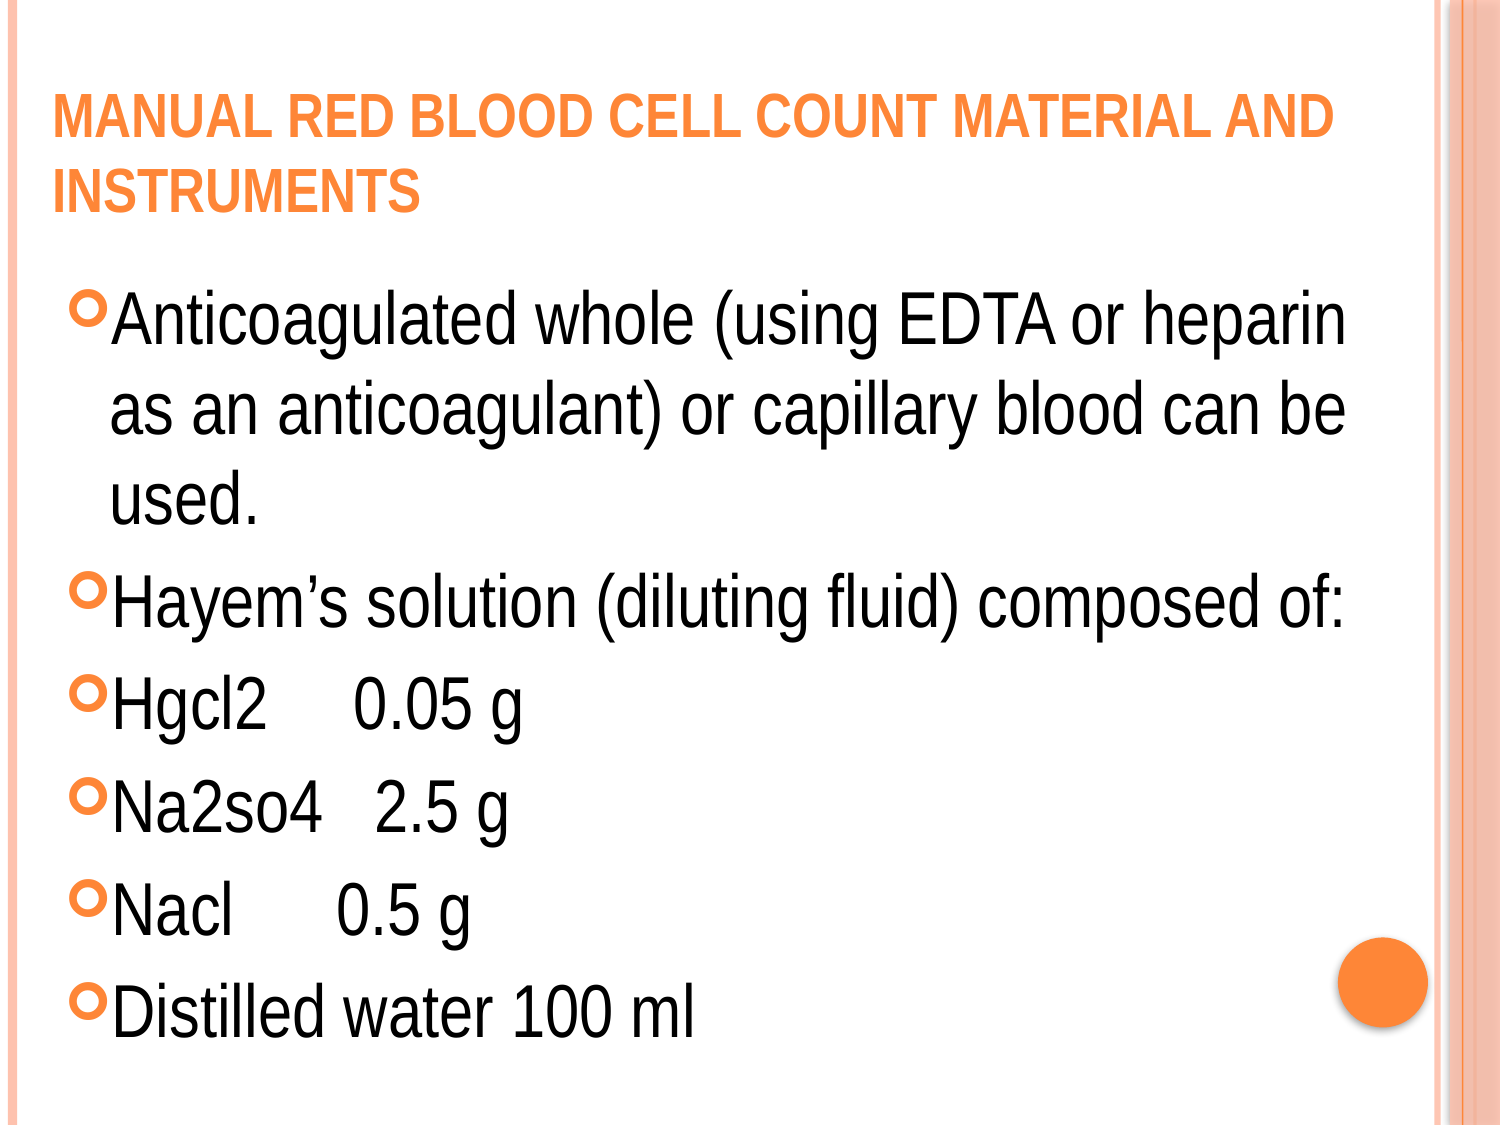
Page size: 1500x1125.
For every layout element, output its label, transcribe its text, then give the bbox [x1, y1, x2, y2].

list Anticoagulated whole (using EDTA or heparin as an anticoagulant) or capillary blood can be used. Hayem’s solution (diluting fluid) composed of: Hgcl2 0.05 g Na2so4 2.5 g Nacl 0.5 g Distilled water 100 ml [50, 262, 1425, 1088]
title Manual red blood cell count material and instruments [37, 45, 1450, 233]
